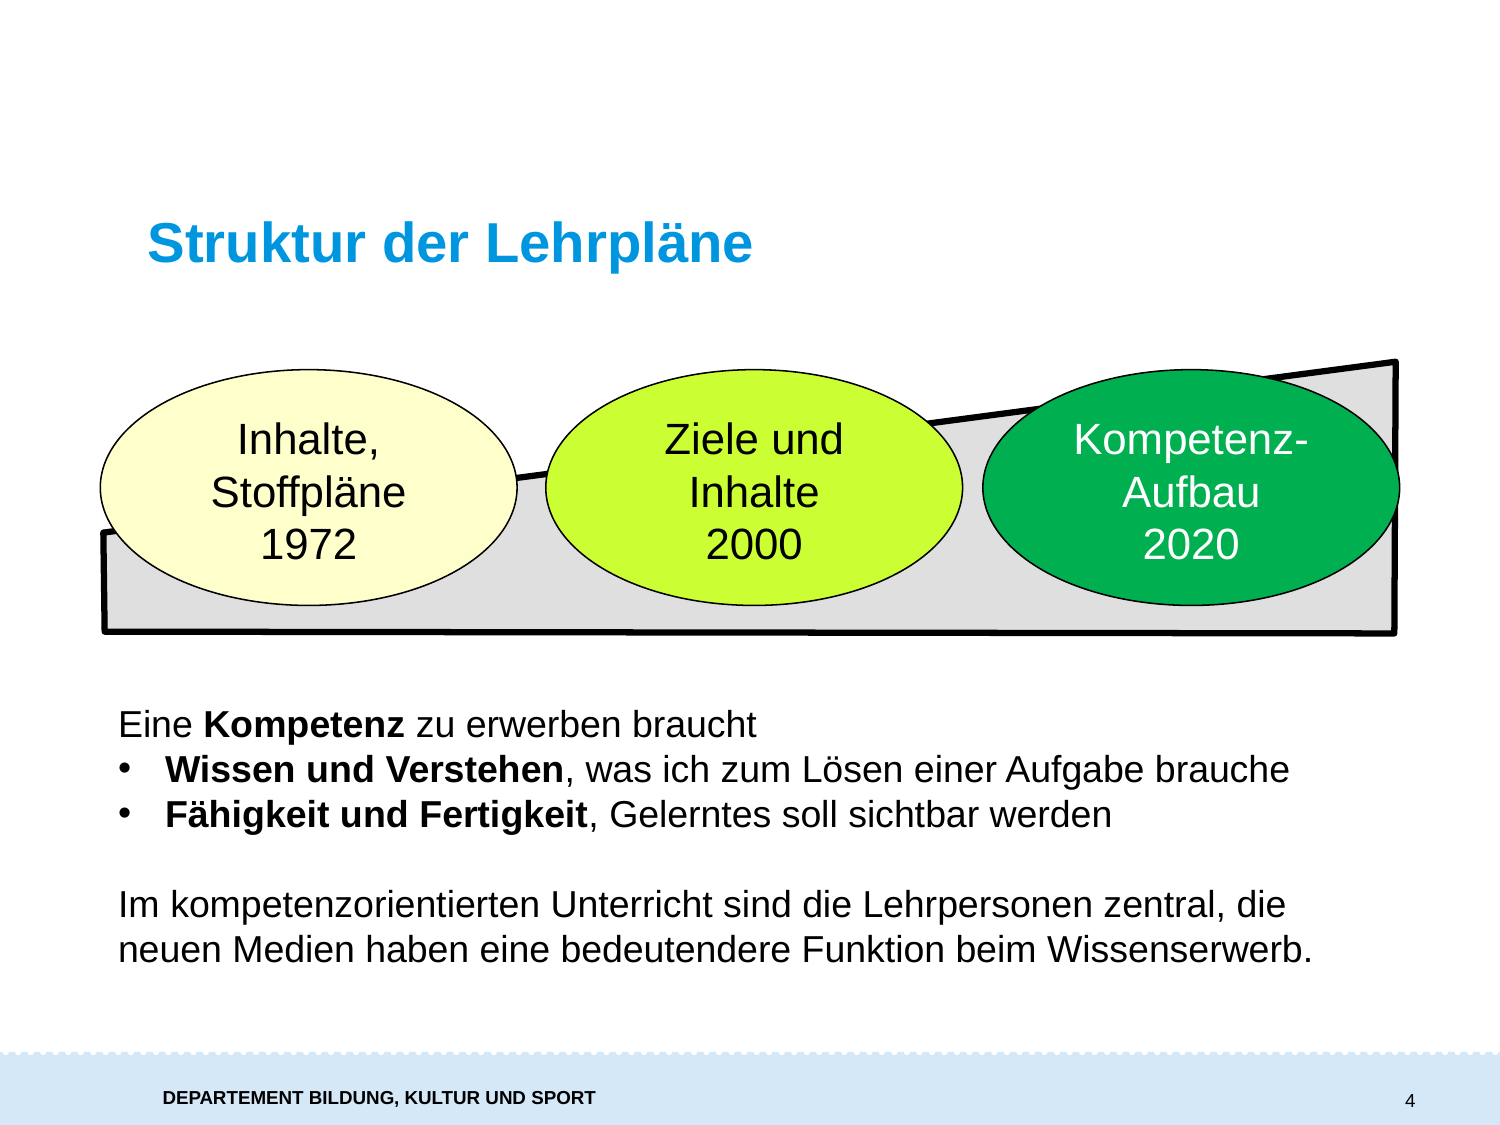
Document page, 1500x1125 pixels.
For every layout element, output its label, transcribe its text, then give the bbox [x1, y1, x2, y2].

title Struktur der Lehrpläne [147, 206, 1388, 308]
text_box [100, 361, 1400, 634]
slide_number 4 [1080, 1075, 1431, 1125]
text_box Eine Kompetenz zu erwerben braucht Wissen und Verstehen, was ich zum Lösen einer Aufgabe brauche Fähigkeit und Fertigkeit, Gelerntes soll sichtbar werden Im kompetenzorientierten Unterricht sind die Lehrpersonen zentral, die neuen Medien haben eine bedeutendere Funktion beim Wissenserwerb. [103, 692, 1396, 978]
